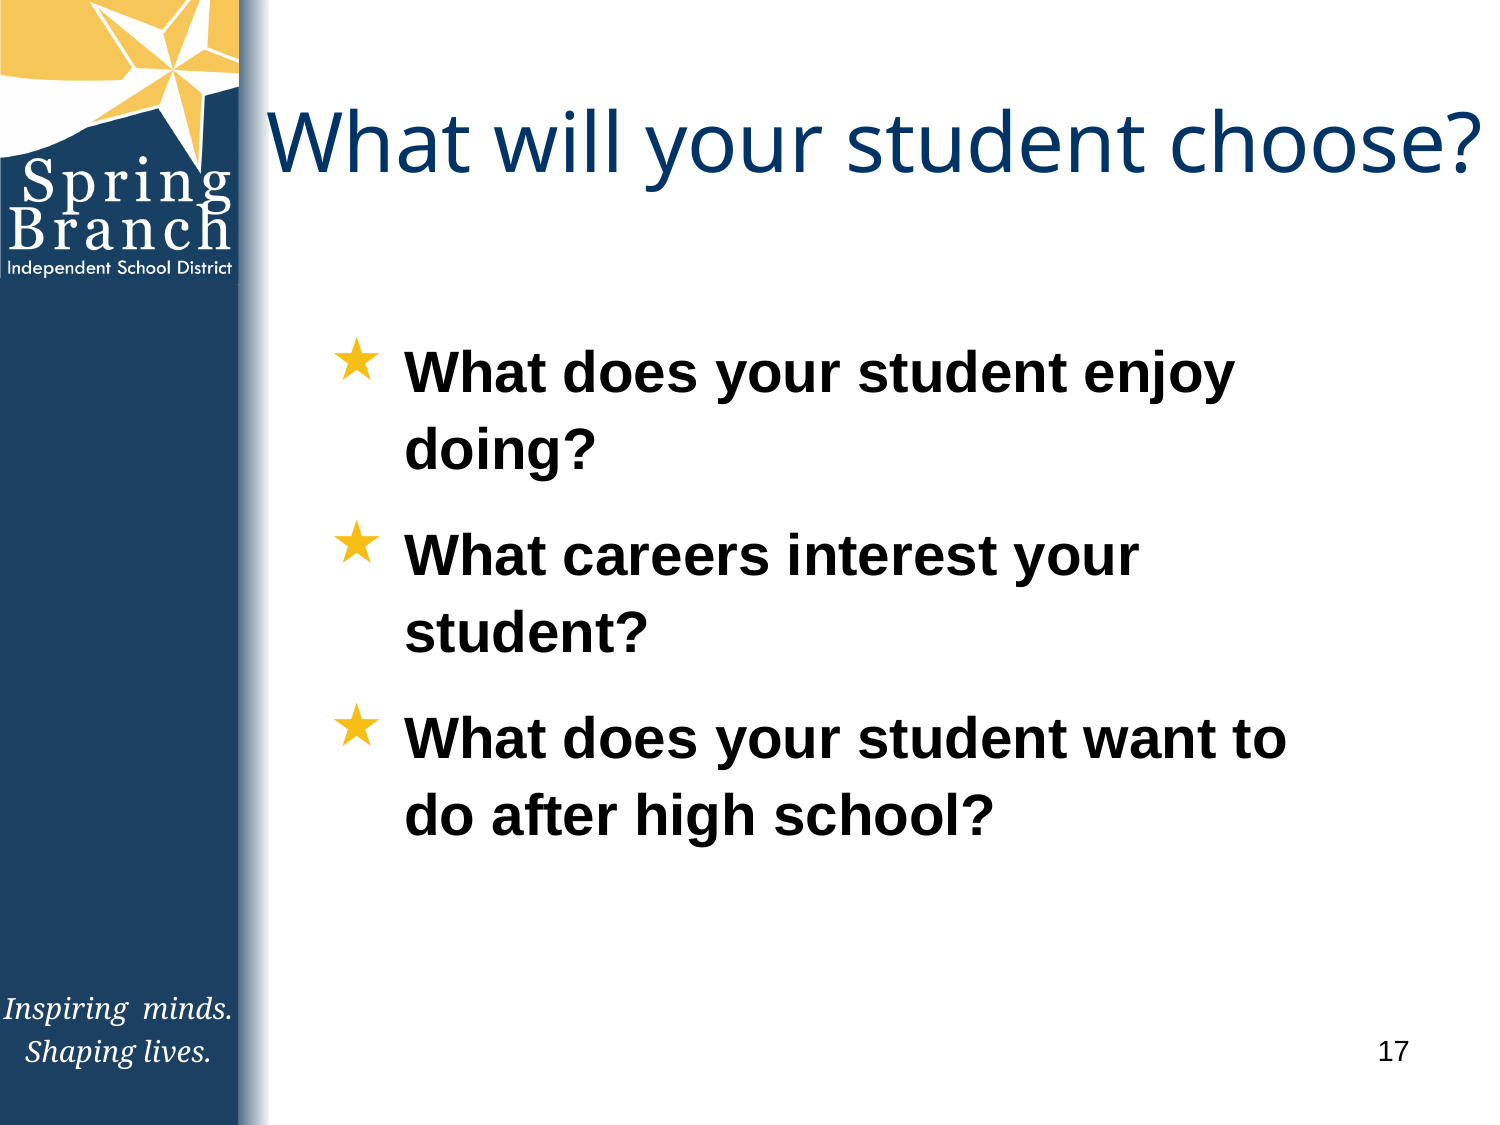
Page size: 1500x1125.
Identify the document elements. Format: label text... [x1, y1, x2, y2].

picture [0, 0, 239, 285]
list What does your student enjoy doing? What careers interest your student? What does your student want to do after high school? [312, 319, 1362, 972]
title What will your student choose? [250, 44, 1500, 233]
slide_number 17 [1074, 1024, 1426, 1103]
